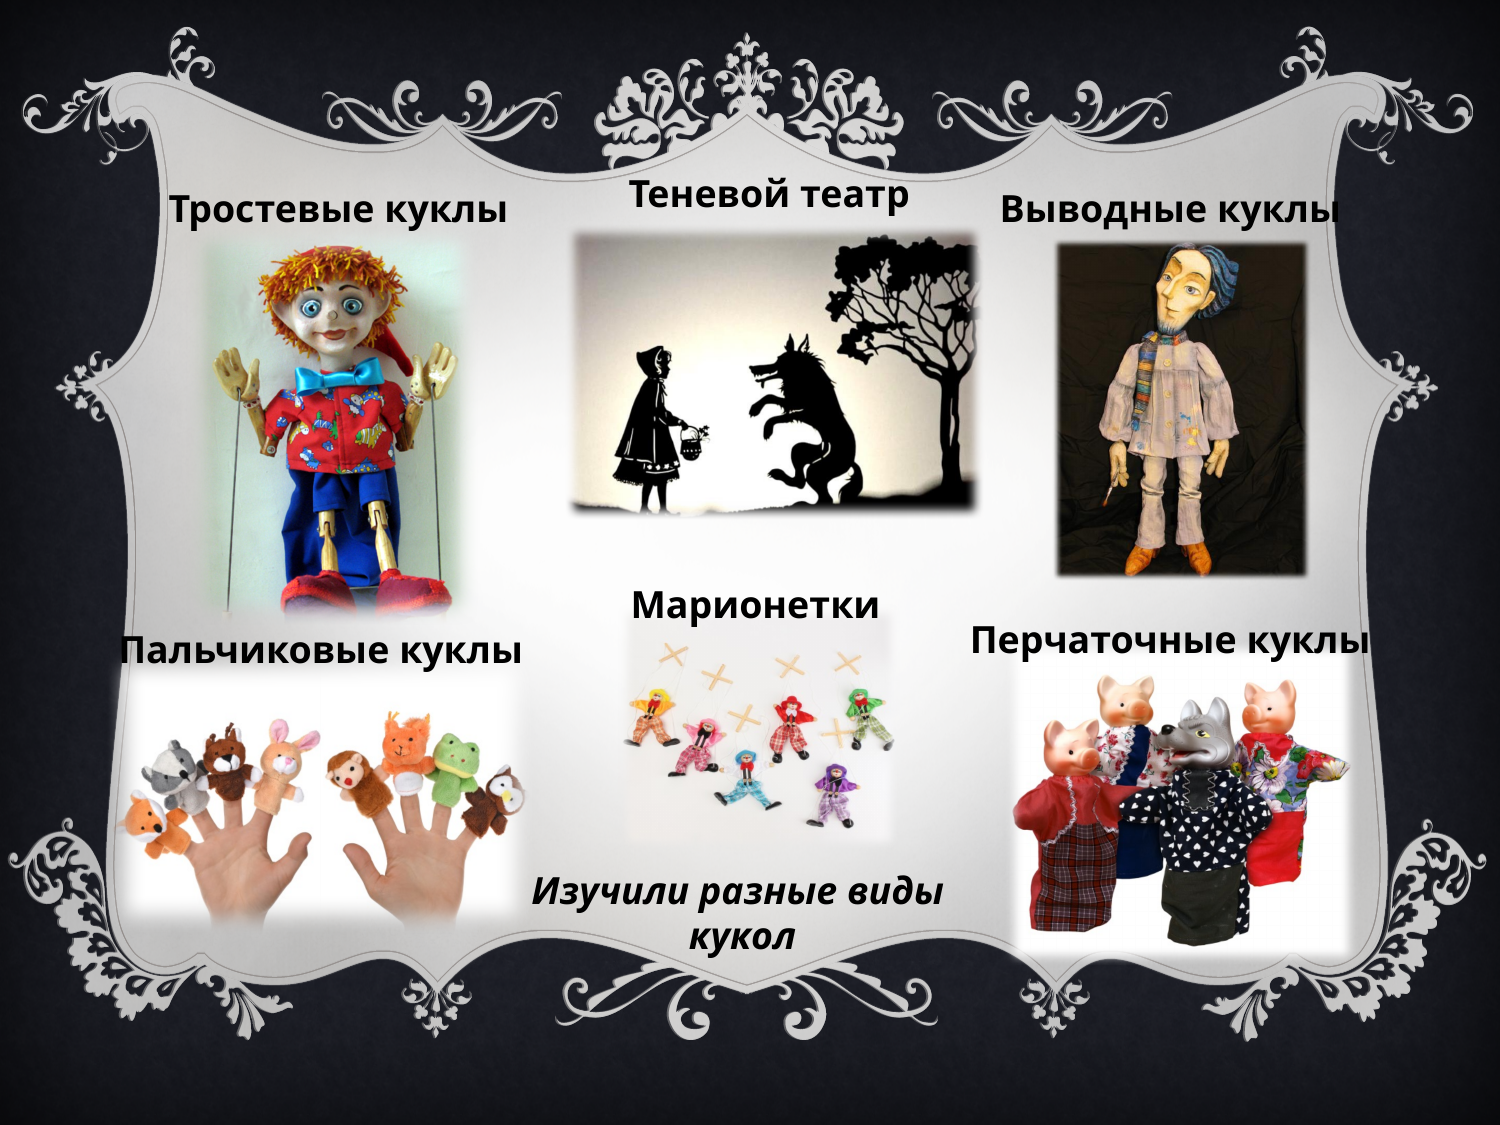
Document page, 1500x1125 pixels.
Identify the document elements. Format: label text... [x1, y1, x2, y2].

text_box Изучили разные виды кукол [516, 859, 969, 965]
text_box Марионетки [615, 573, 896, 634]
text_box Выводные куклы [984, 177, 1356, 238]
text_box Перчаточные куклы [955, 609, 1386, 669]
picture [0, 0, 1500, 1125]
text_box Теневой театр [613, 162, 925, 223]
text_box Пальчиковые куклы [103, 618, 539, 679]
text_box Тростевые куклы [153, 177, 524, 238]
